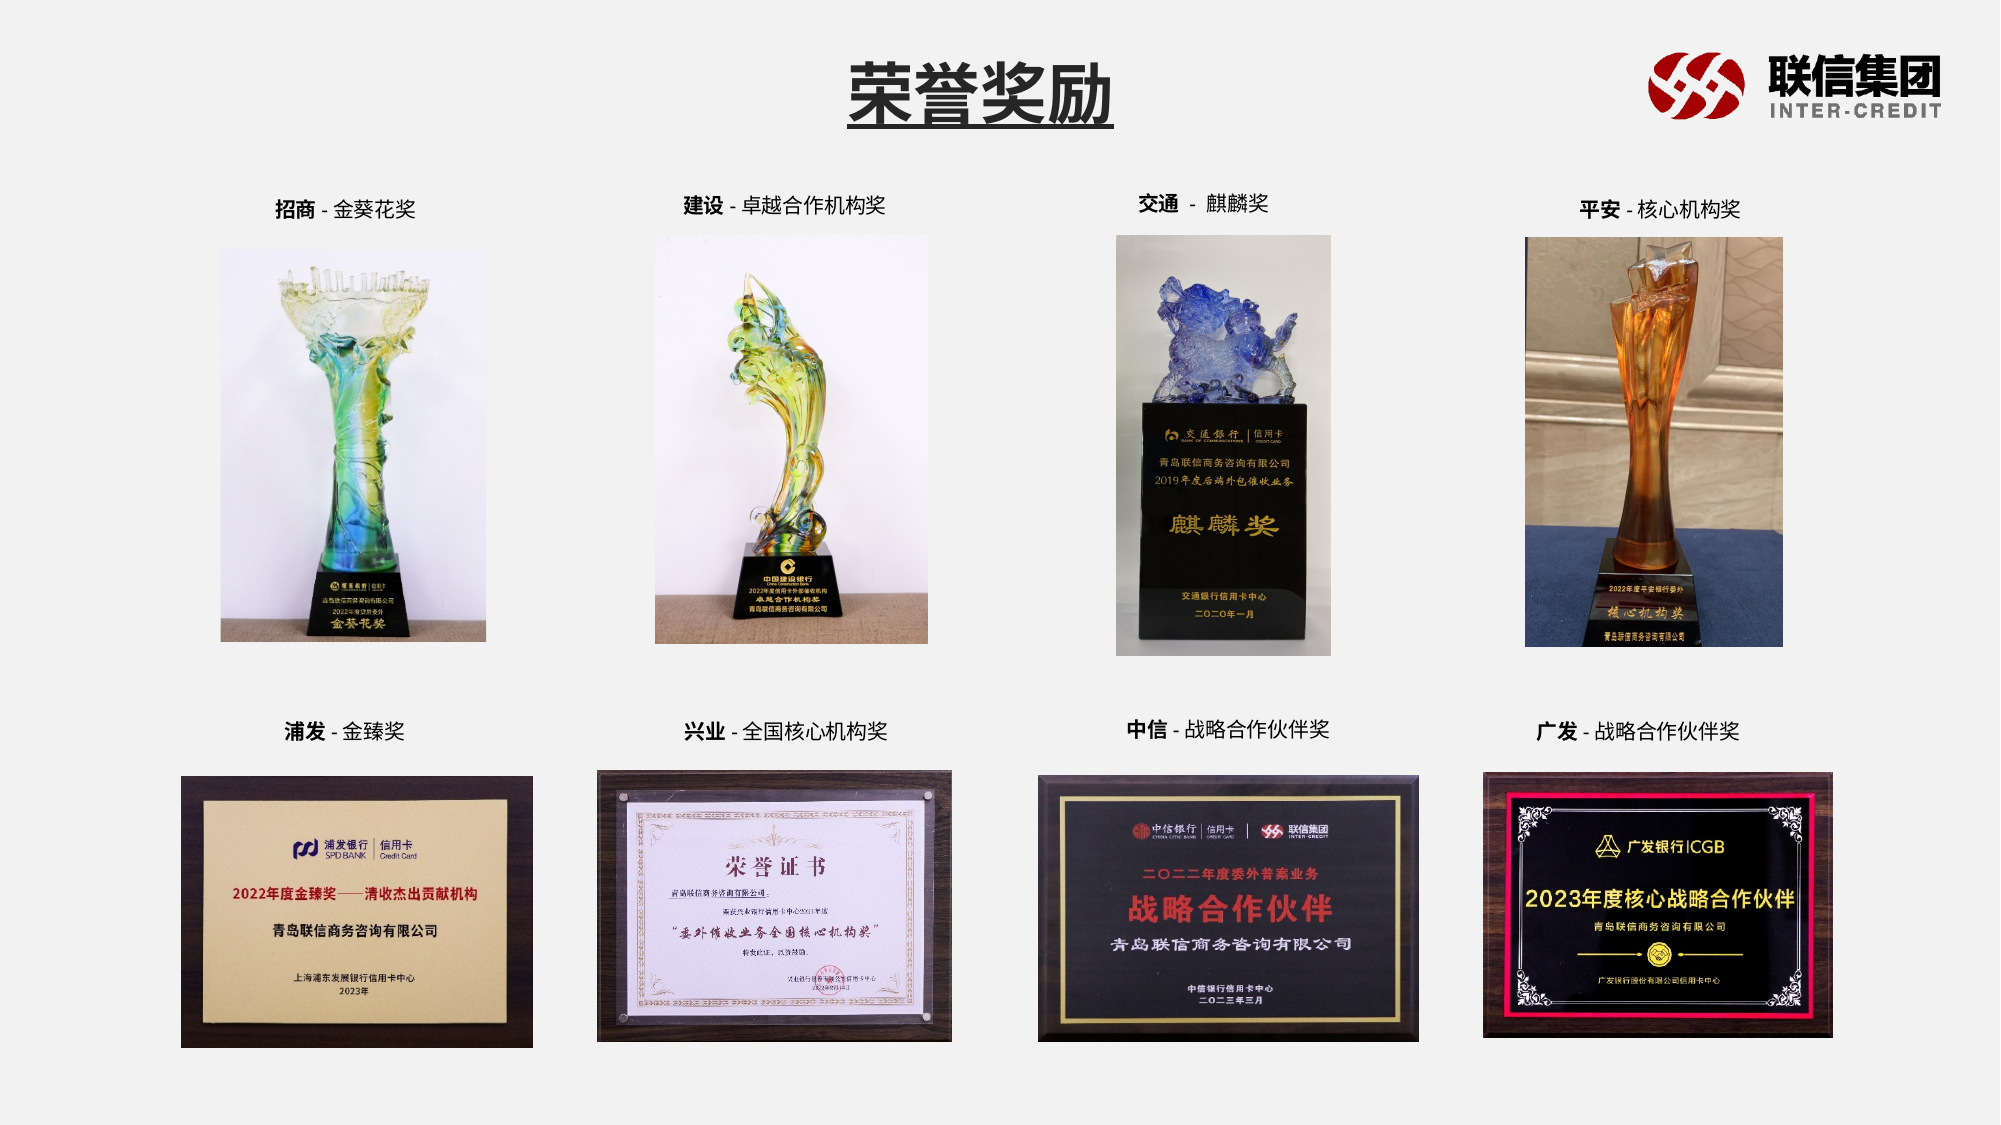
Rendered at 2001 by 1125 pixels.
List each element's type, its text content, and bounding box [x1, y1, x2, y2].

picture [1642, 44, 1945, 126]
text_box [1525, 189, 1797, 647]
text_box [181, 709, 1832, 1048]
picture [1116, 235, 1331, 656]
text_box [643, 185, 928, 644]
text_box 交通 - 麒麟奖 [1064, 183, 1348, 223]
text_box 荣誉奖励 [832, 44, 1130, 140]
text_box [204, 189, 487, 642]
